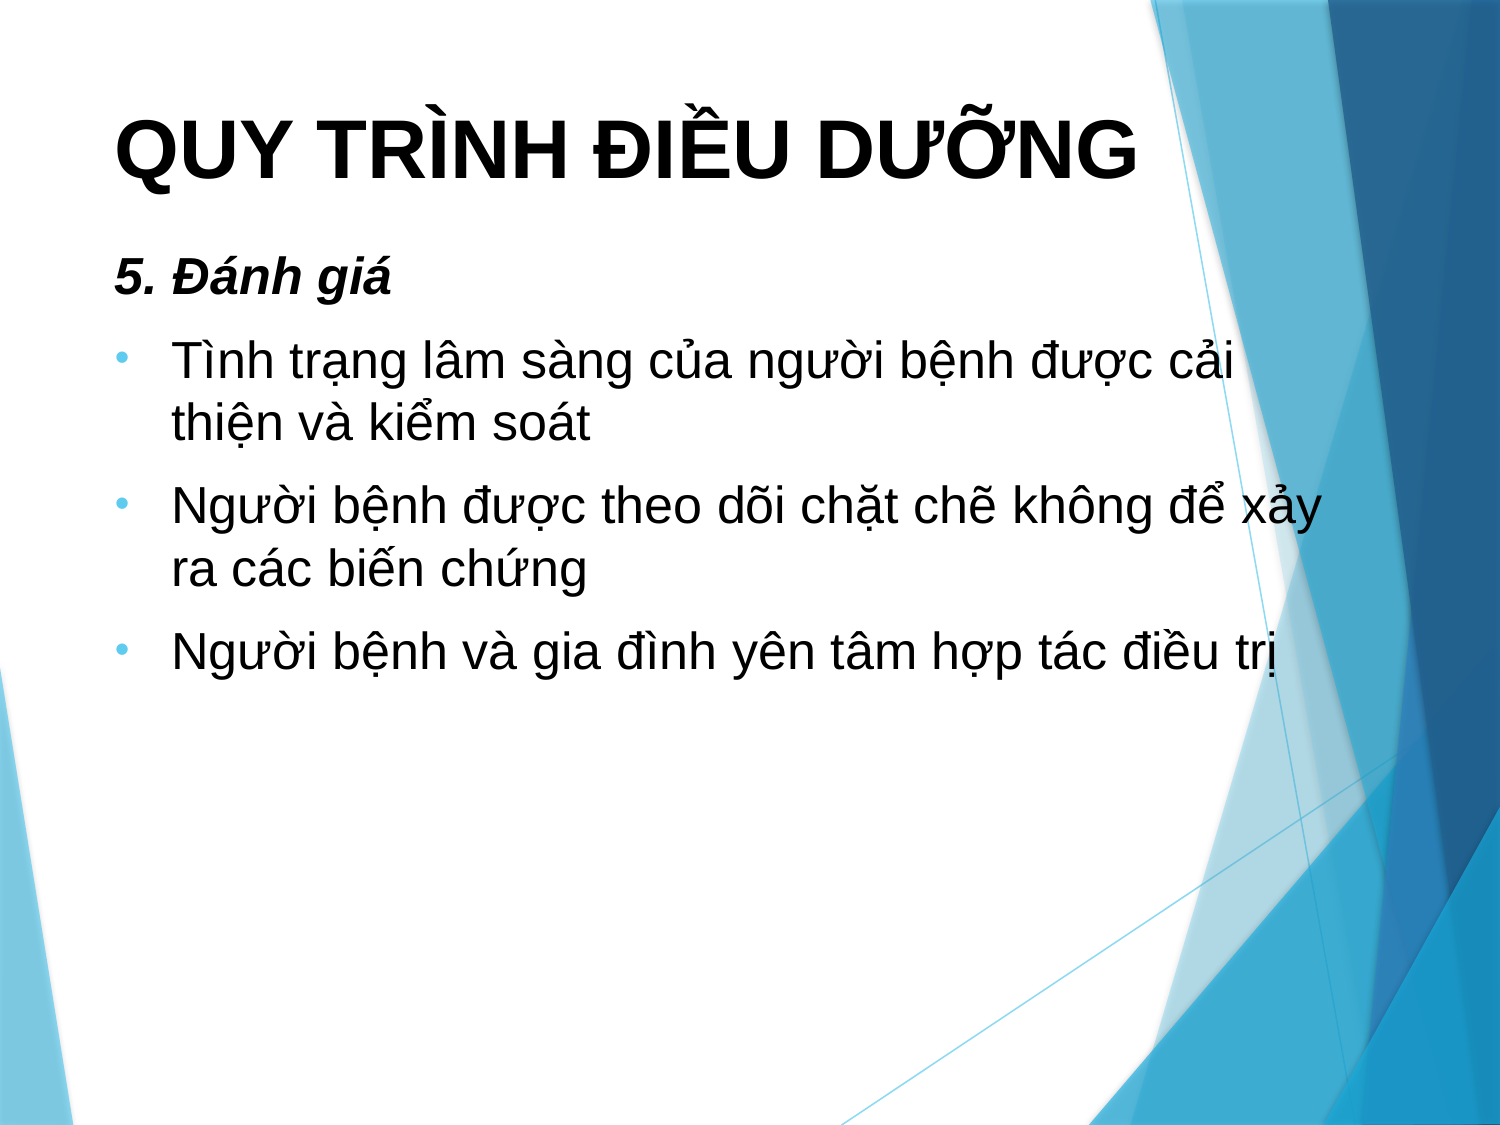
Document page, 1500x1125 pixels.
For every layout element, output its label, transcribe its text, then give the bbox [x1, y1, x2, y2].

title QUY TRÌNH ĐIỀU DƯỠNG [99, 87, 1338, 238]
list 5. Đánh giá Tình trạng lâm sàng của người bệnh được cải thiện và kiểm soát Người bệnh được theo dõi chặt chẽ không để xảy ra các biến chứng Người bệnh và gia đình yên tâm hợp tác điều trị [99, 235, 1363, 872]
